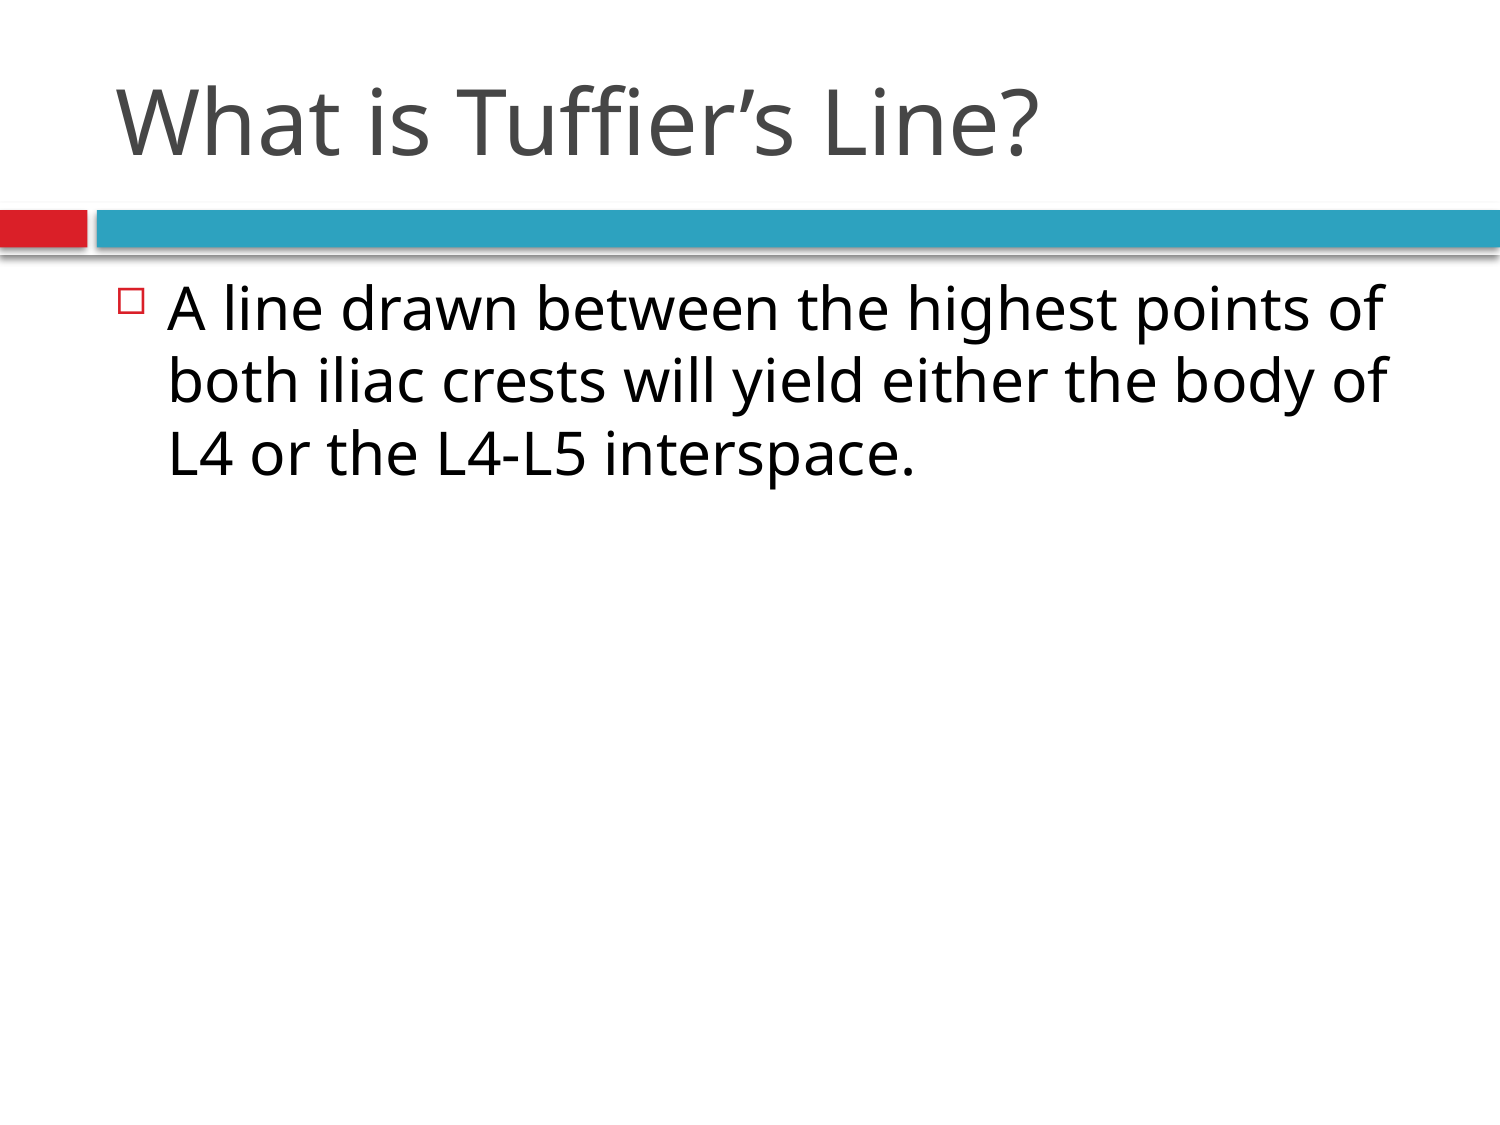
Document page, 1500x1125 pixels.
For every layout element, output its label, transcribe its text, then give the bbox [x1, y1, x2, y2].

list A line drawn between the highest points of both iliac crests will yield either the body of L4 or the L4-L5 interspace. [100, 262, 1438, 1000]
title What is Tuffier’s Line? [100, 37, 1438, 200]
